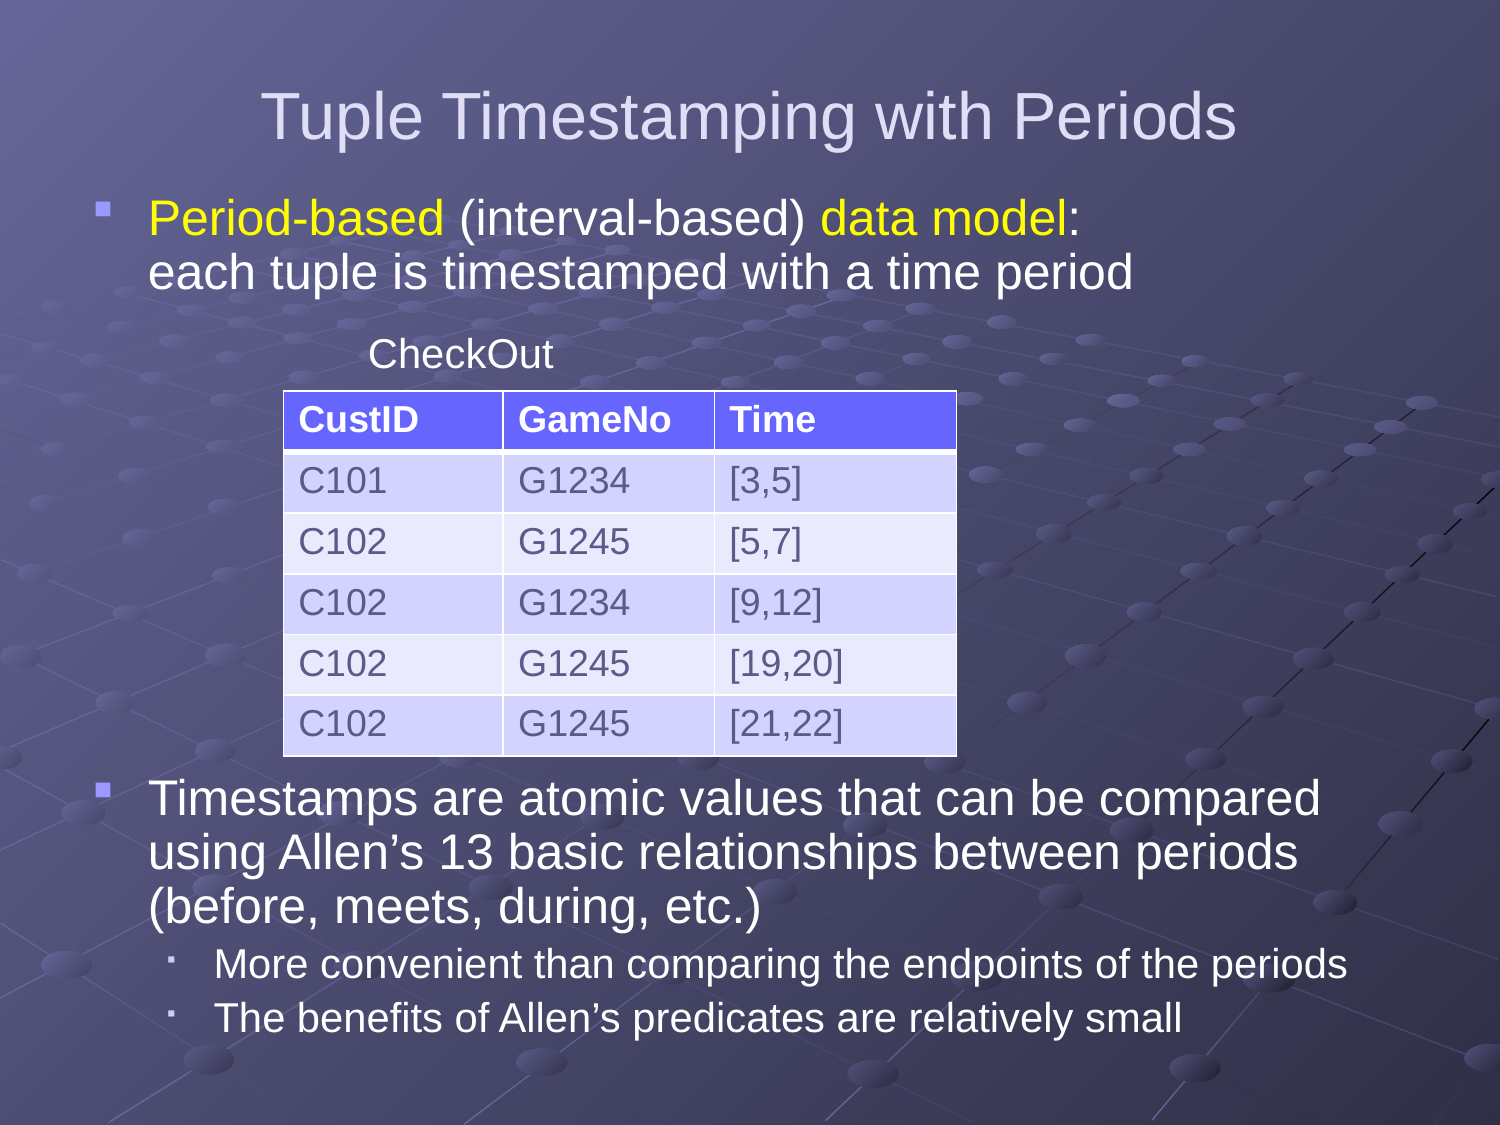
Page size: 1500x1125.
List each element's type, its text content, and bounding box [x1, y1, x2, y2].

table_header GameNo [504, 392, 714, 449]
table_cell G1245 [504, 635, 714, 694]
table_cell G1245 [504, 696, 714, 755]
table_cell G1245 [504, 514, 714, 573]
table_cell C102 [284, 514, 502, 573]
table_cell C101 [284, 455, 502, 512]
list Period-based (interval-based) data model: each tuple is timestamped with a time period CheckOut Timestamps are atomic values that can be compared using Allen’s 13 basic relationships between periods (before, meets, during, etc.) More convenient than comparing the endpoints of the periods The benefits of Allen’s predicates are relatively small [76, 184, 1451, 1059]
table_cell [5,7] [715, 514, 956, 573]
table_cell G1234 [504, 455, 714, 512]
table_cell [3,5] [715, 455, 956, 512]
table_cell [21,22] [715, 696, 956, 755]
table_header CustID [284, 392, 502, 449]
table_header Time [715, 392, 956, 449]
table_cell C102 [284, 575, 502, 634]
title Tuple Timestamping with Periods [74, 18, 1426, 207]
table_cell C102 [284, 635, 502, 694]
table_cell [19,20] [715, 635, 956, 694]
table_cell [9,12] [715, 575, 956, 634]
table_cell G1234 [504, 575, 714, 634]
table_cell C102 [284, 696, 502, 755]
